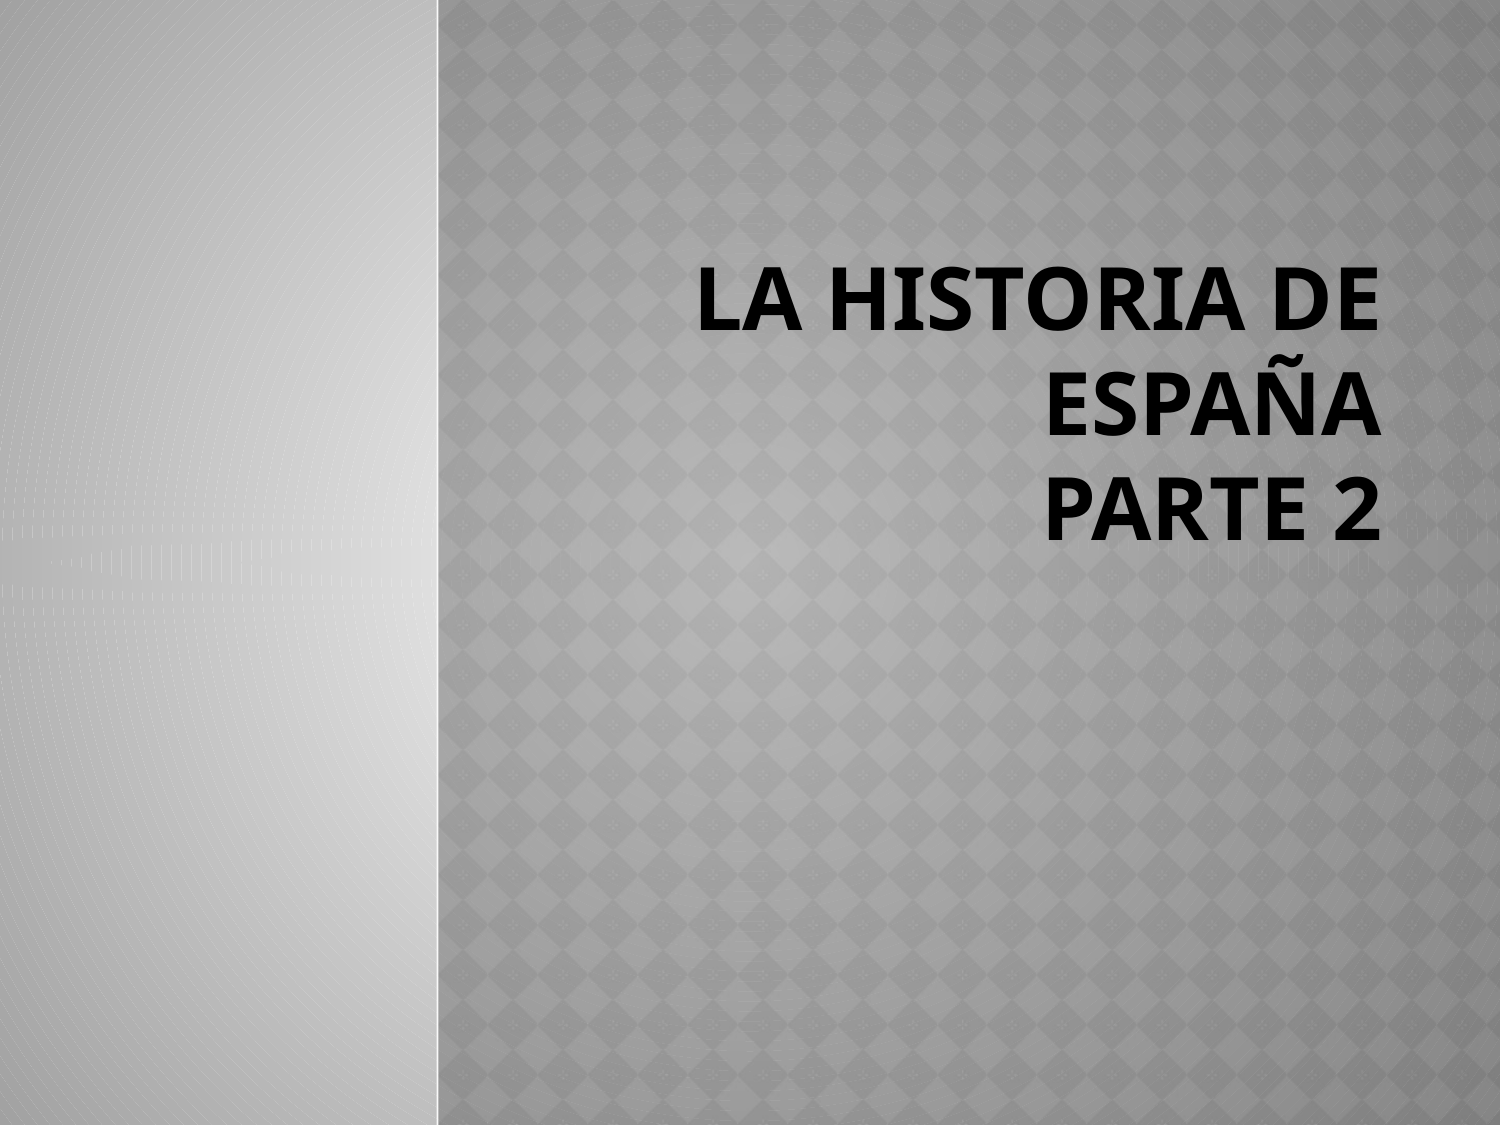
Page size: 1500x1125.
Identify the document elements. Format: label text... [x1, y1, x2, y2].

title La historia de españa Parte 2 [552, 87, 1390, 558]
